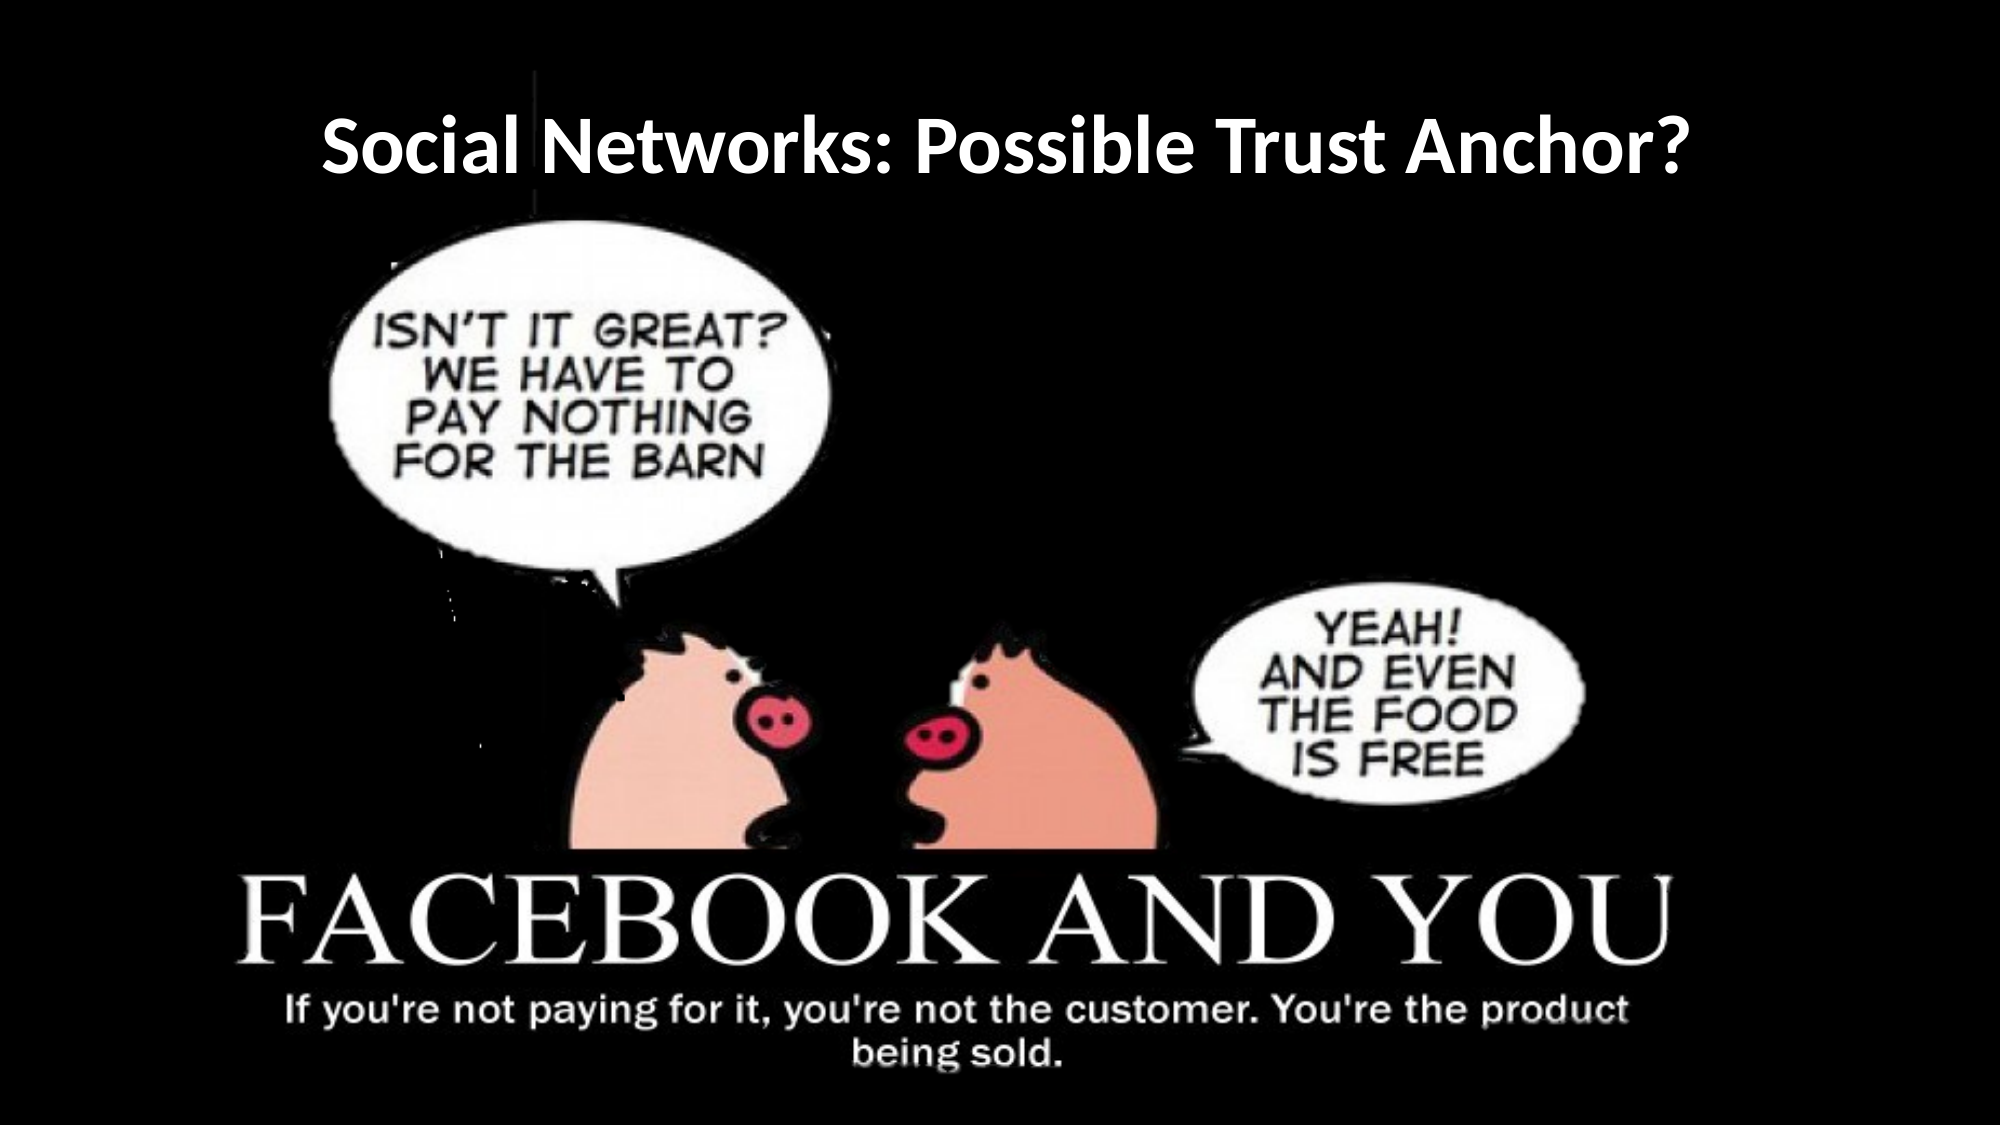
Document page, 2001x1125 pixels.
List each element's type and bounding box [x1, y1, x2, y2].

picture [146, 0, 1769, 1125]
